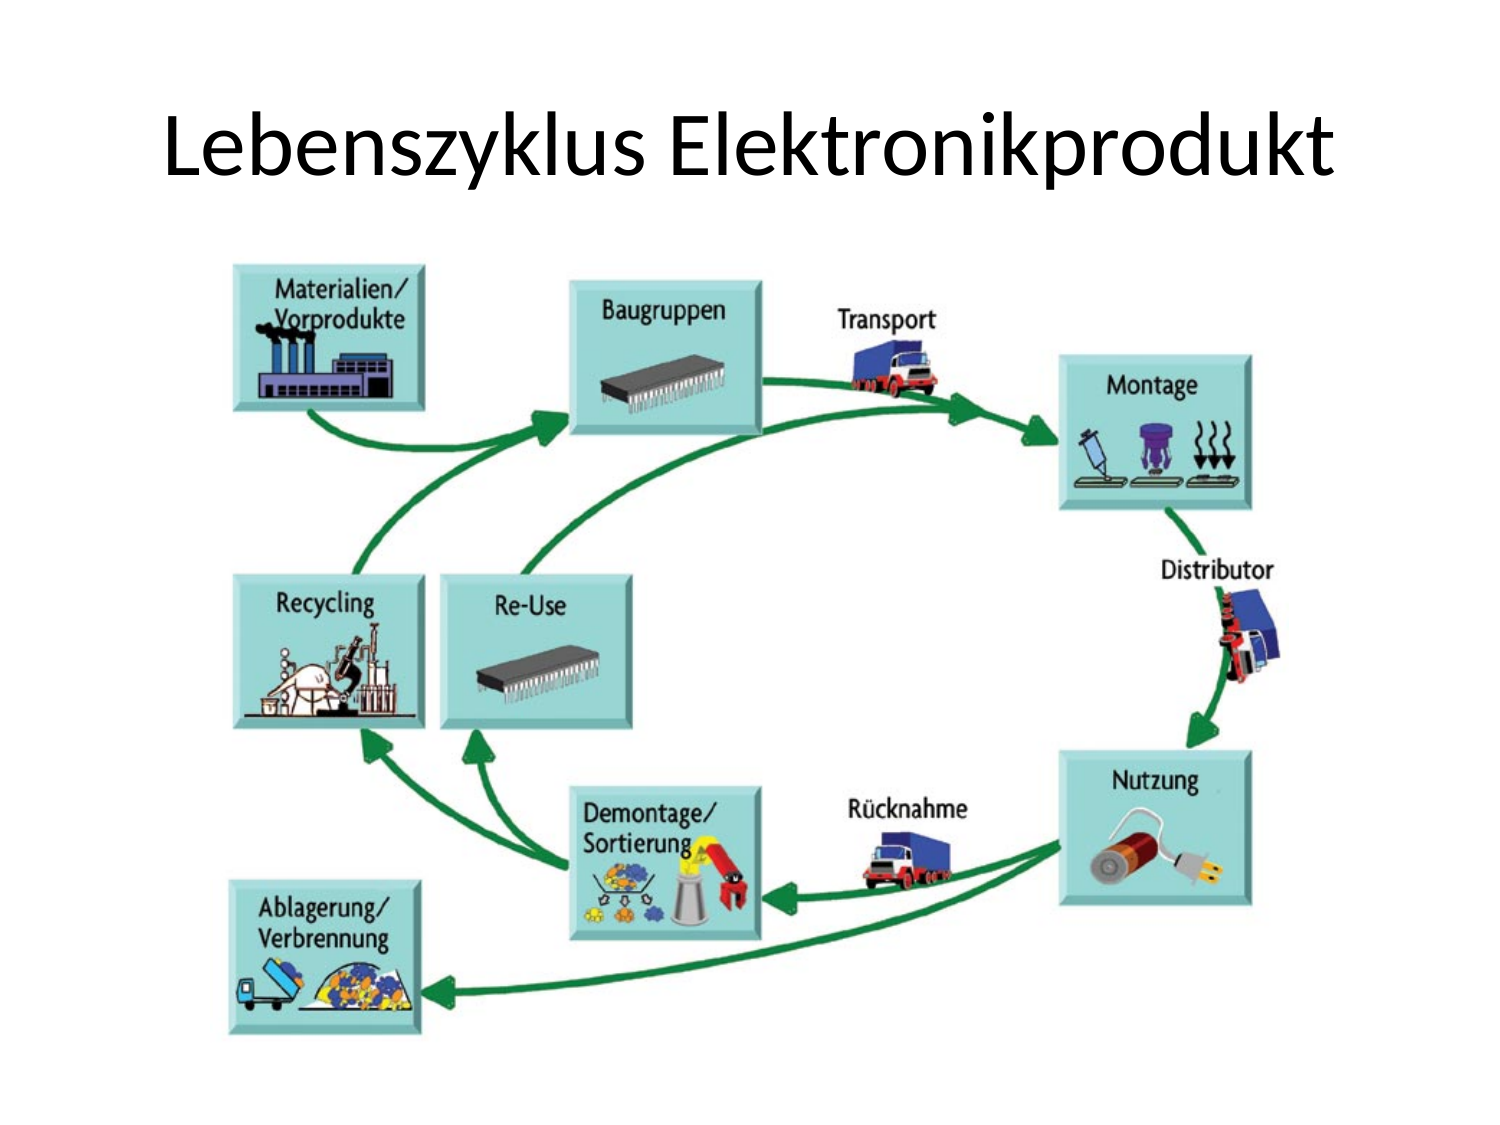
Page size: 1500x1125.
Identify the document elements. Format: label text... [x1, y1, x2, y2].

title Lebenszyklus Elektronikprodukt [75, 45, 1425, 233]
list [210, 235, 1290, 1044]
